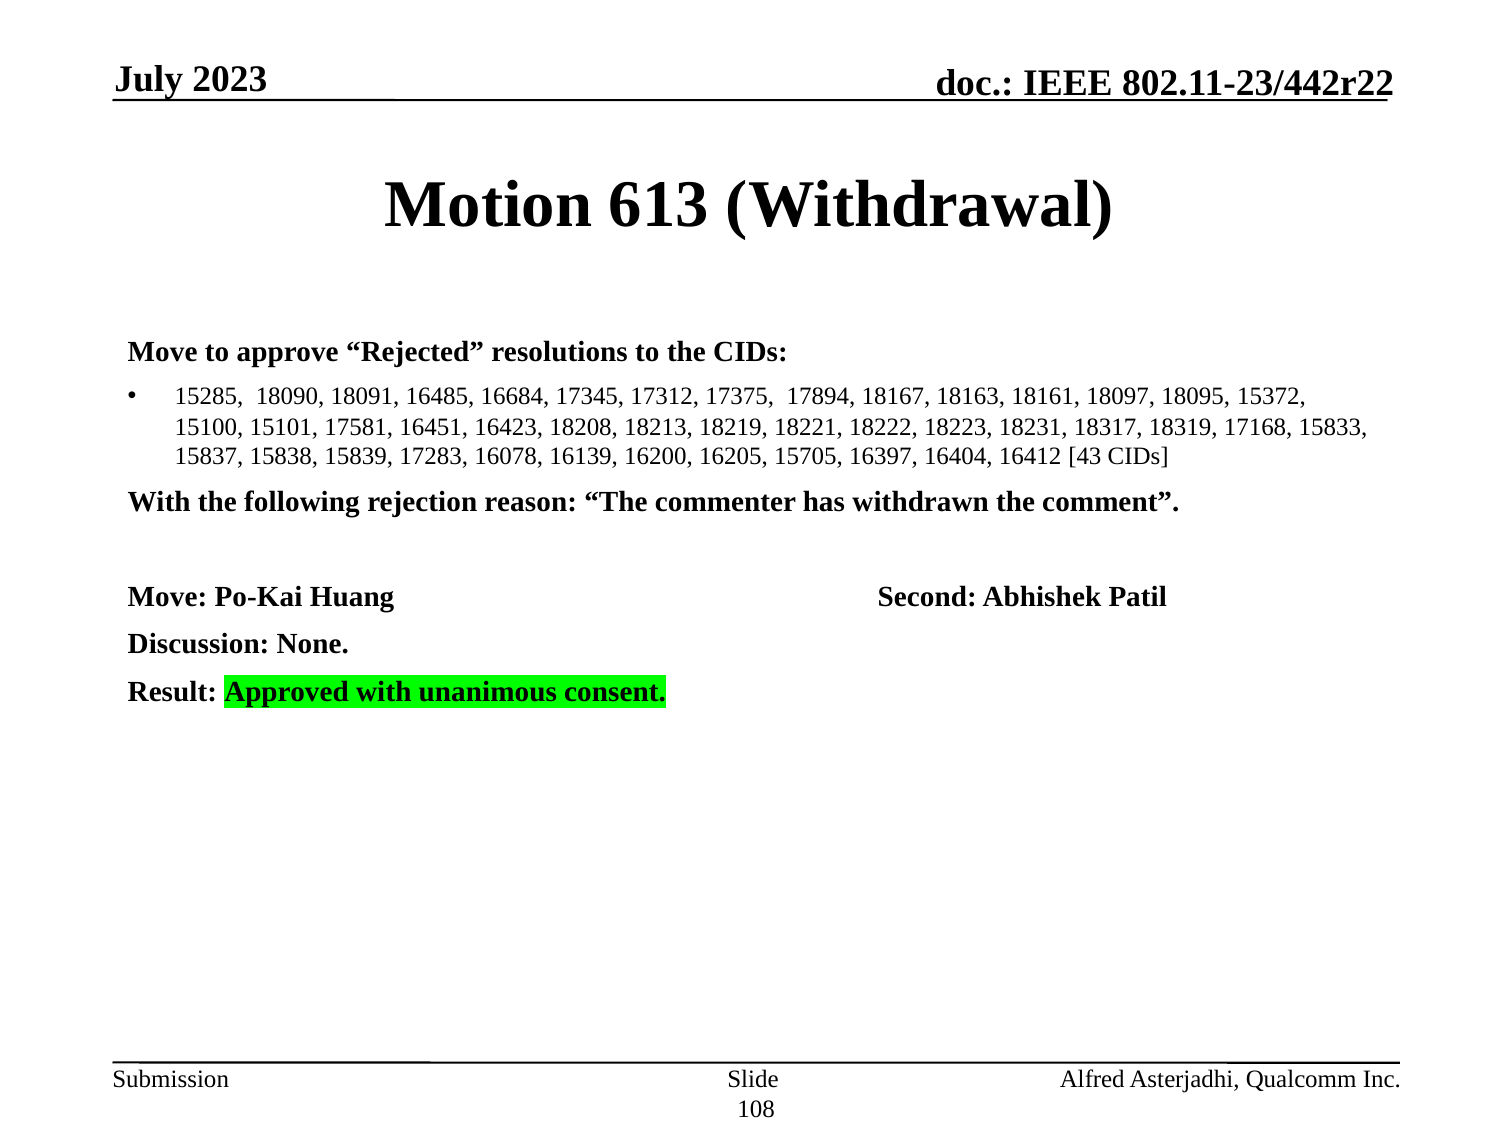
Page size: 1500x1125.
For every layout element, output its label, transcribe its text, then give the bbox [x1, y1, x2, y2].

list Move to approve “Rejected” resolutions to the CIDs: 15285, 18090, 18091, 16485, 16684, 17345, 17312, 17375, 17894, 18167, 18163, 18161, 18097, 18095, 15372, 15100, 15101, 17581, 16451, 16423, 18208, 18213, 18219, 18221, 18222, 18223, 18231, 18317, 18319, 17168, 15833, 15837, 15838, 15839, 17283, 16078, 16139, 16200, 16205, 15705, 16397, 16404, 16412 [43 CIDs] With the following rejection reason: “The commenter has withdrawn the comment”. Move: Po-Kai Huang Second: Abhishek Patil Discussion: None. Result: Approved with unanimous consent. [112, 324, 1388, 1063]
slide_number Slide 108 [712, 1061, 800, 1123]
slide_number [114, 54, 423, 100]
footer Alfred Asterjadhi, Qualcomm Inc. [878, 1061, 1402, 1093]
title Motion 613 (Withdrawal) [112, 112, 1388, 288]
